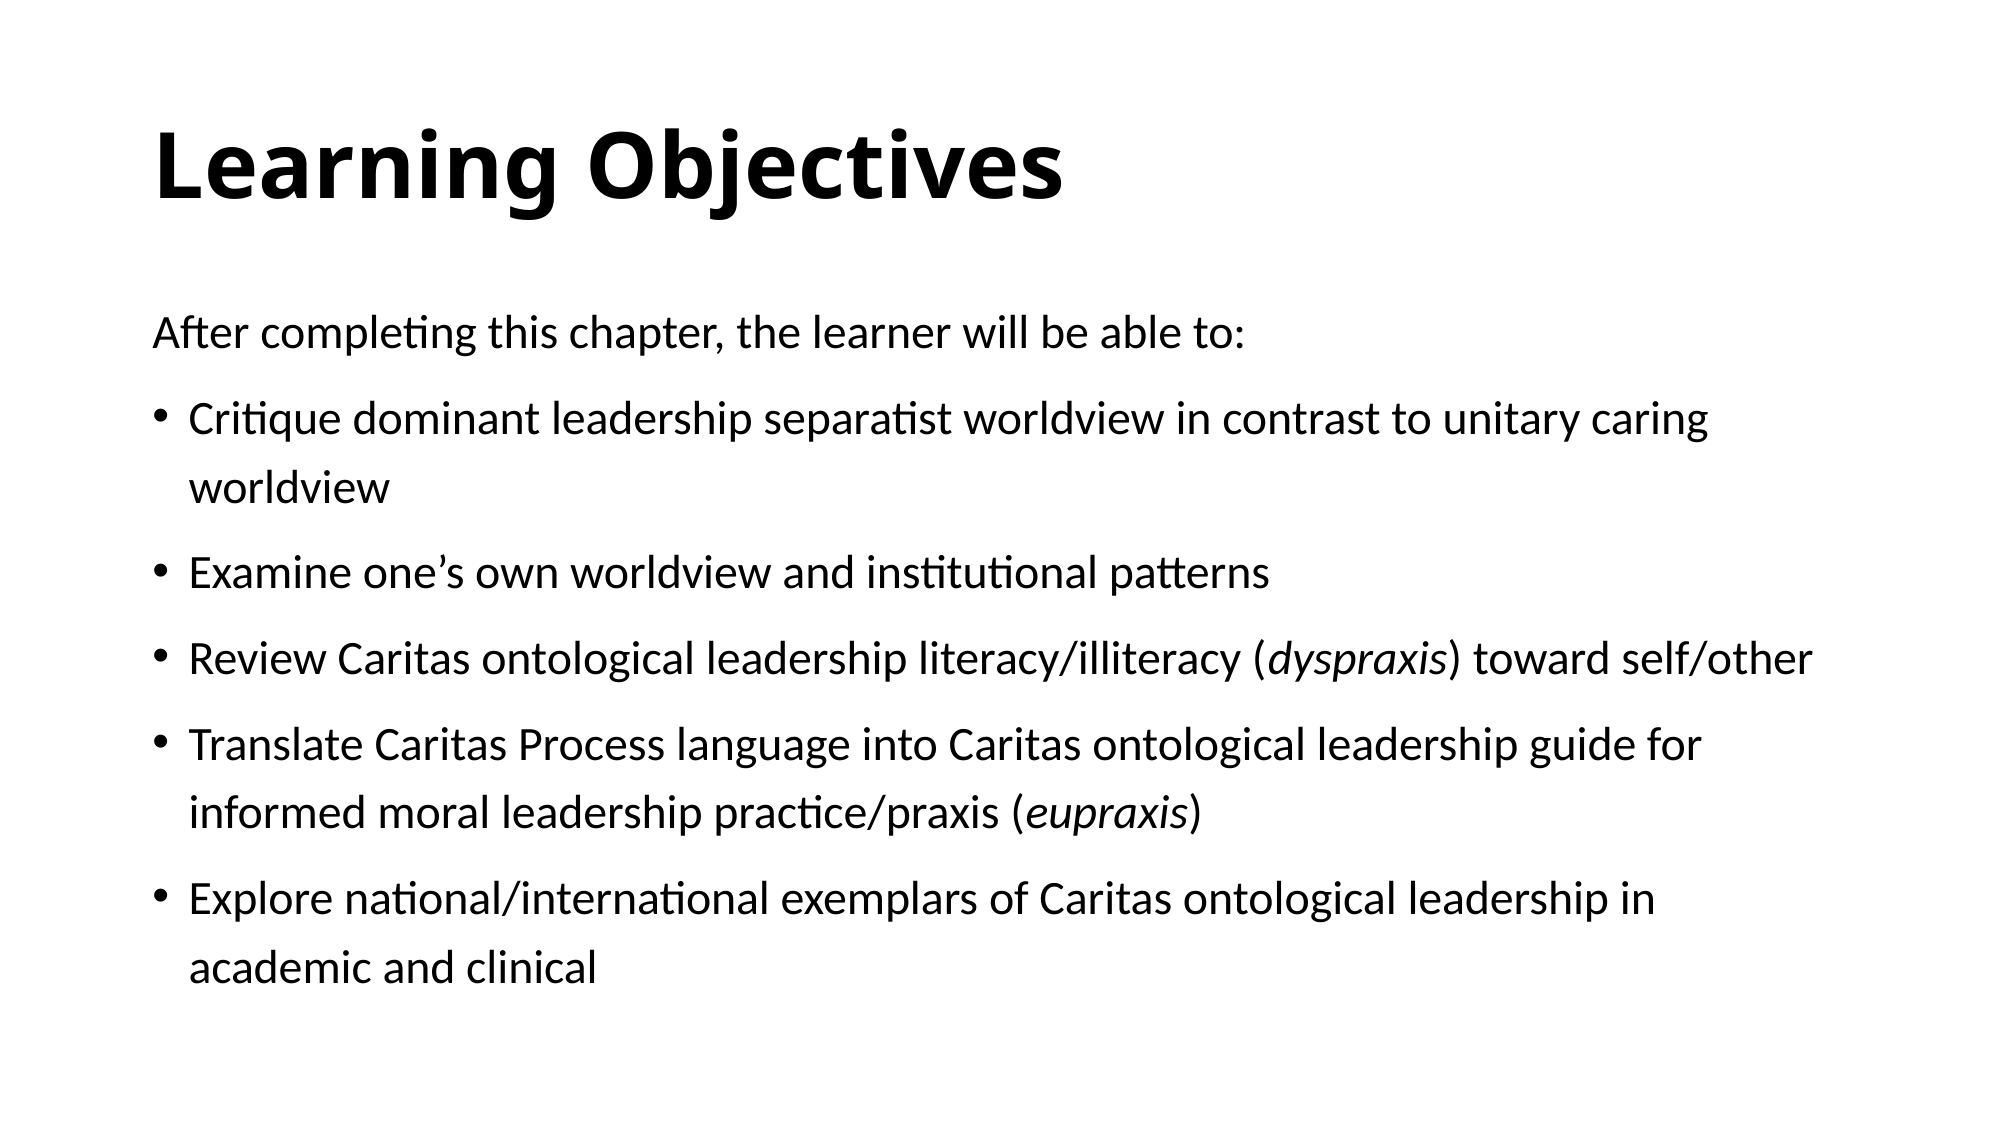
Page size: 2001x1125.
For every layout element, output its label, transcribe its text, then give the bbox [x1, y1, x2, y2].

list After completing this chapter, the learner will be able to: Critique dominant leadership separatist worldview in contrast to unitary caring worldview Examine one’s own worldview and institutional patterns Review Caritas ontological leadership literacy/illiteracy (dyspraxis) toward self/other Translate Caritas Process language into Caritas ontological leadership guide for informed moral leadership practice/praxis (eupraxis) Explore national/international exemplars of Caritas ontological leadership in academic and clinical [137, 299, 1863, 1014]
title Learning Objectives [137, 59, 1863, 278]
